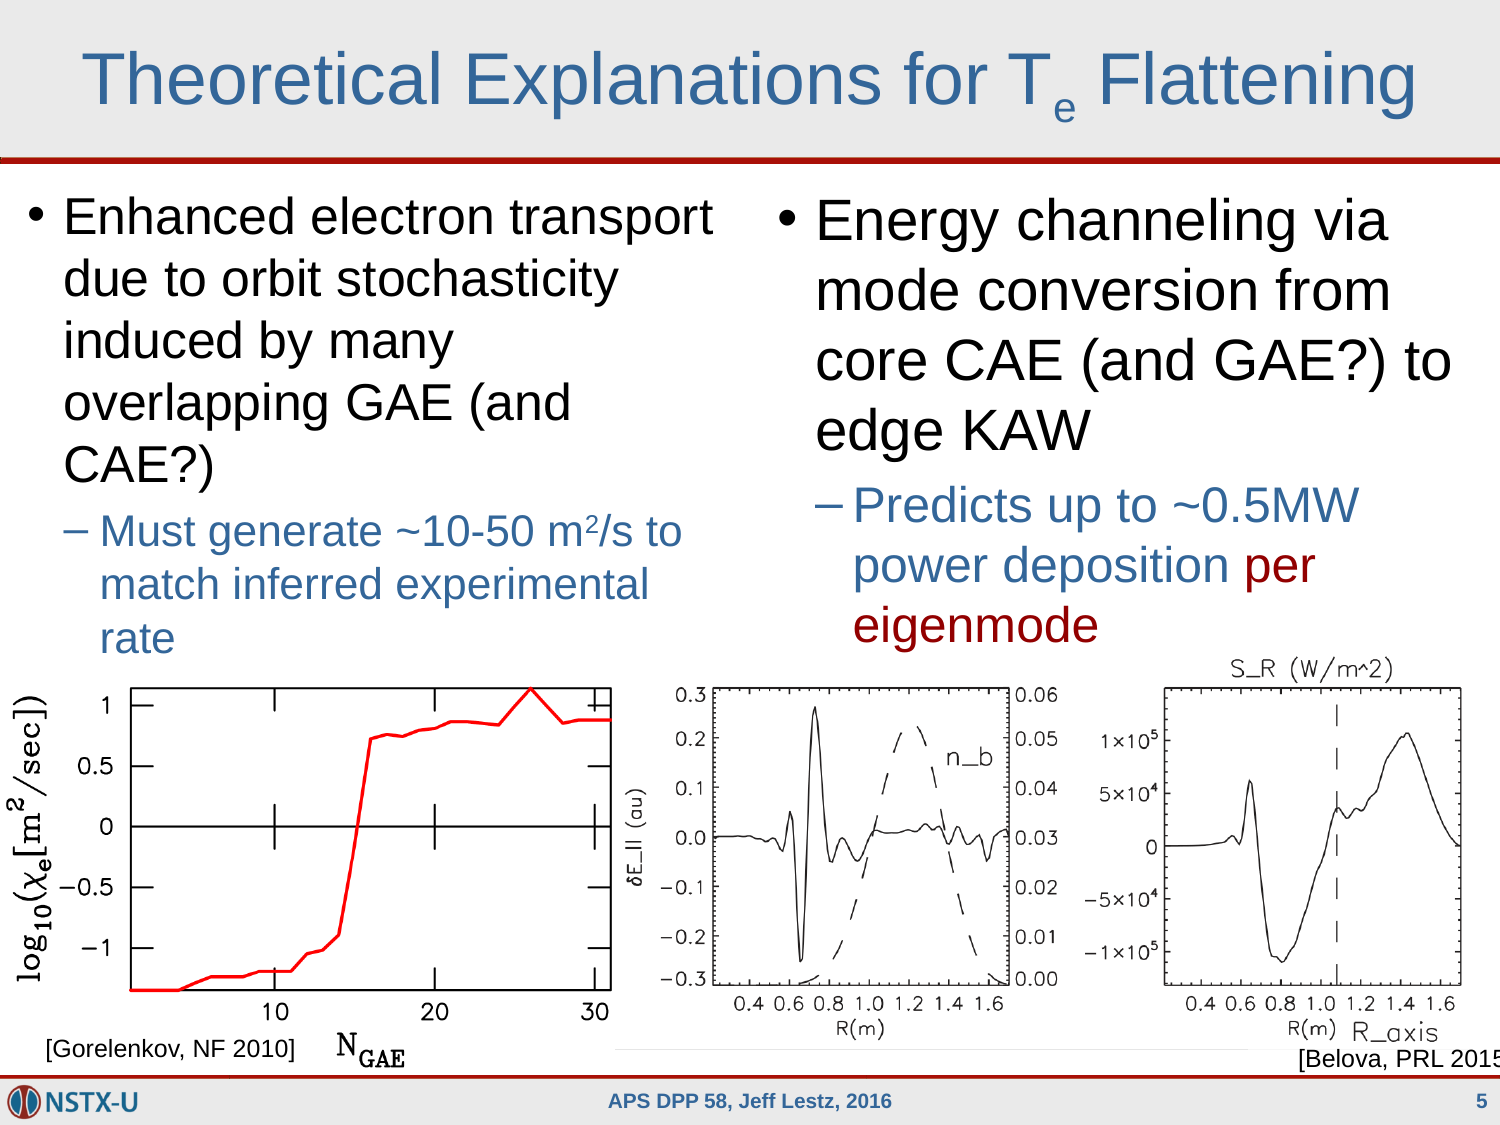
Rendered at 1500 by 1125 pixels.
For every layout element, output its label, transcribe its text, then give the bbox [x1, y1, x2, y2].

picture [0, 158, 1500, 164]
list Energy channeling via mode conversion from core CAE (and GAE?) to edge KAW Predicts up to ~0.5MW power deposition per eigenmode [762, 174, 1488, 675]
title Theoretical Explanations for Te Flattening [0, 0, 1500, 158]
picture [3, 644, 1471, 1071]
picture [0, 1075, 1500, 1125]
text_box [Belova, PRL 2015] [1283, 1035, 1500, 1080]
